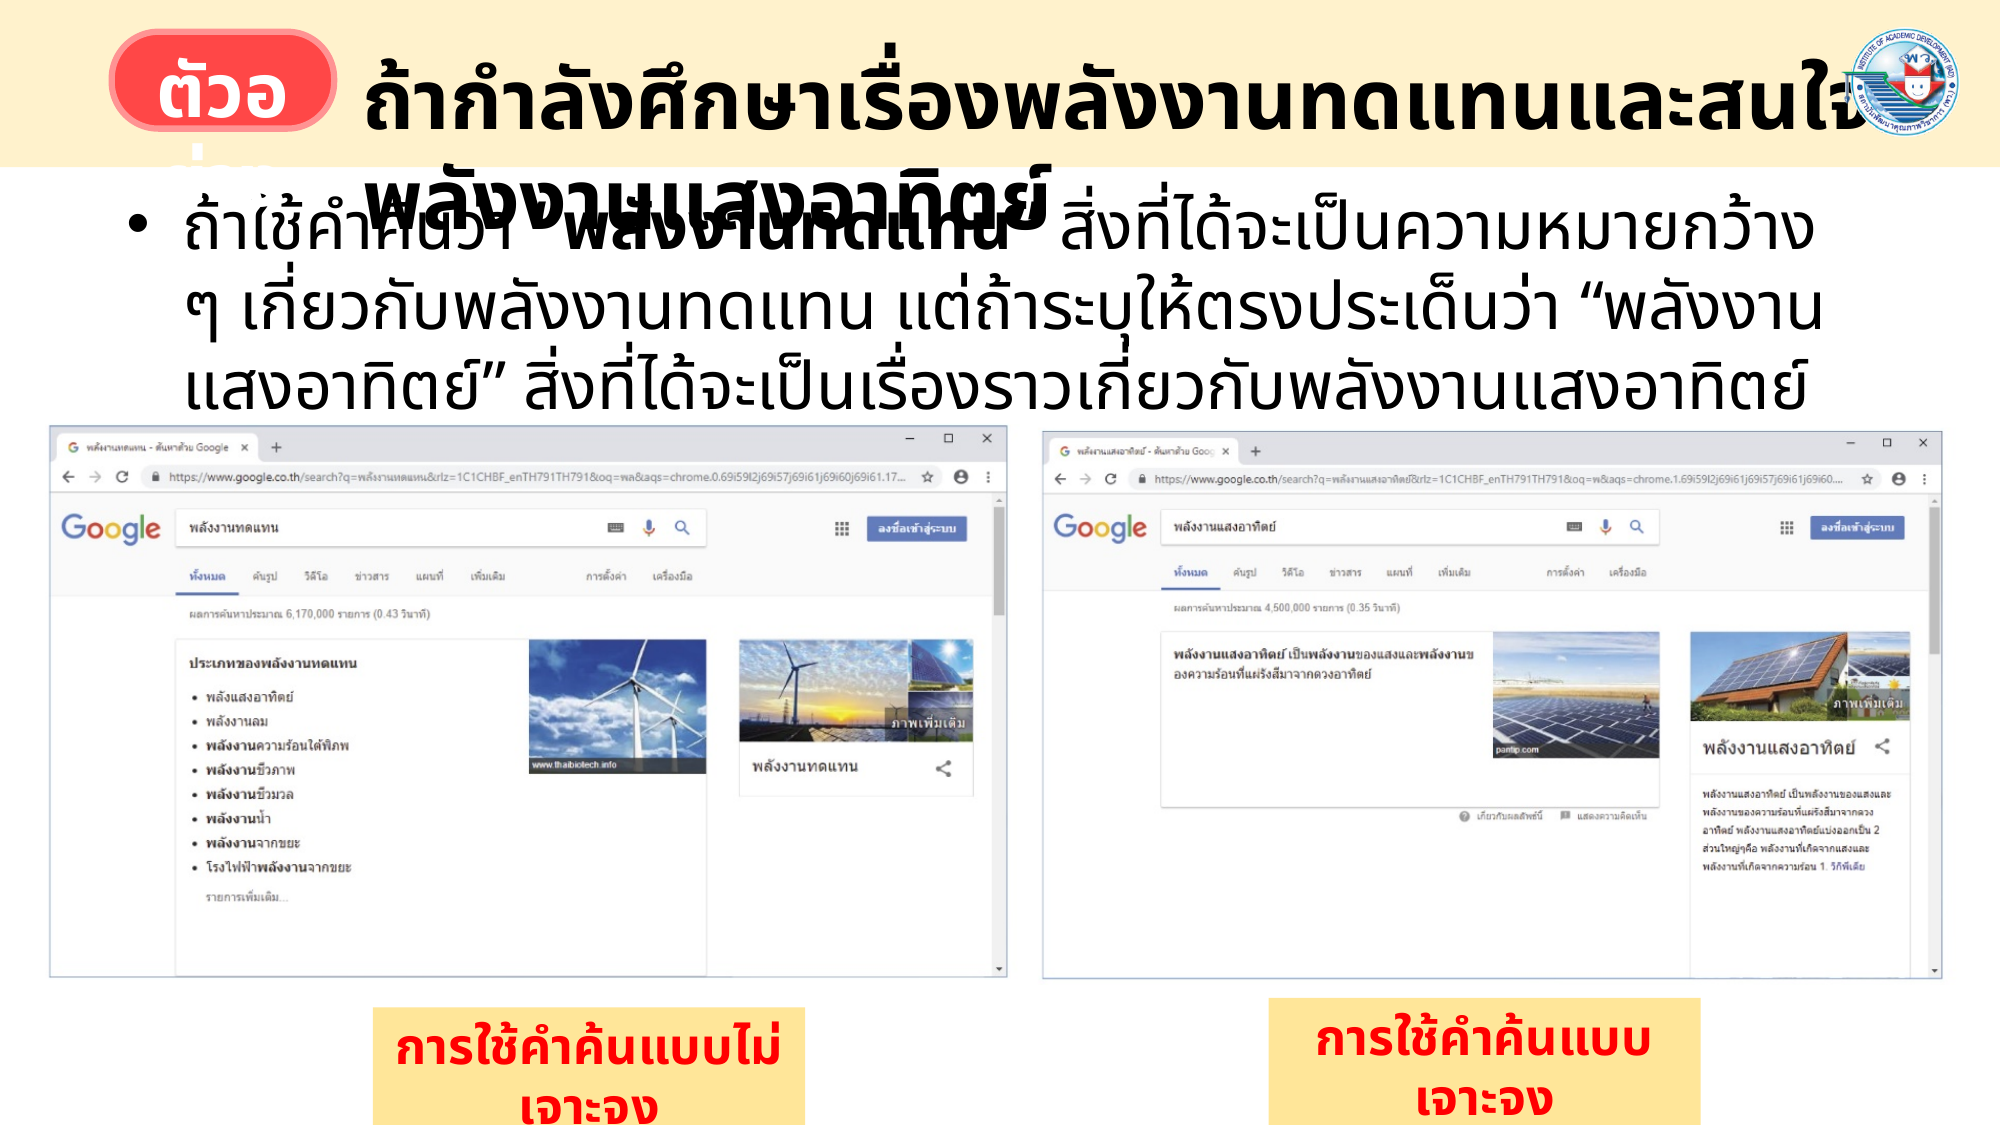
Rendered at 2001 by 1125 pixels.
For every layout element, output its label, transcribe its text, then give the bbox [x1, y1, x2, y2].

text_box ถ้าใช้คำค้นว่า “พลังงานทดแทน” สิ่งที่ได้จะเป็นความหมายกว้าง ๆ เกี่ยวกับพลังงานทดแทน แต่ถ้าระบุให้ตรงประเด็นว่า “พลังงานแสงอาทิตย์” สิ่งที่ได้จะเป็นเรื่องราวเกี่ยวกับพลังงานแสงอาทิตย์โดยตรง ดังภาพ [111, 175, 1851, 427]
text_box [0, 0, 2000, 168]
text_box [44, 414, 1020, 1084]
text_box ถ้ากำลังศึกษาเรื่องพลังงานทดแทนและสนใจพลังงานแสงอาทิตย์ [347, 38, 1895, 254]
picture [1840, 27, 1960, 137]
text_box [111, 31, 335, 142]
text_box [1017, 427, 1970, 1074]
